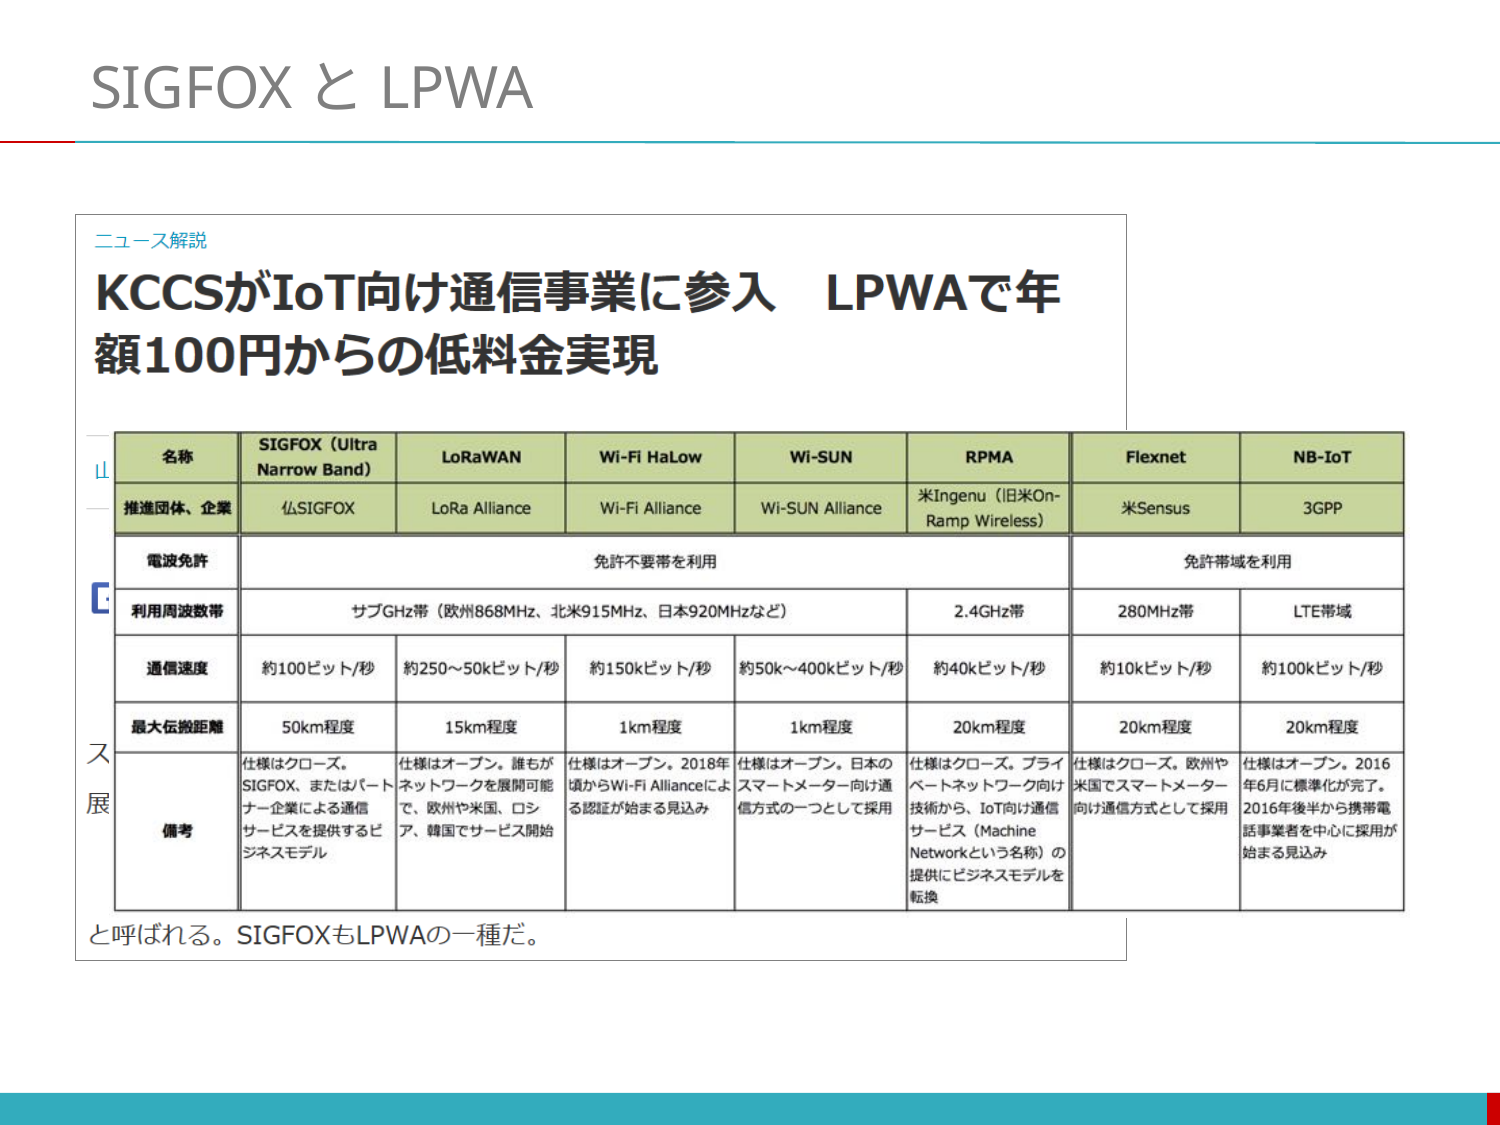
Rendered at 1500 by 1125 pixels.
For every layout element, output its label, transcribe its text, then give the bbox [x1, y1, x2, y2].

title SIGFOXとLPWA [75, 51, 1500, 120]
picture [74, 214, 1410, 962]
